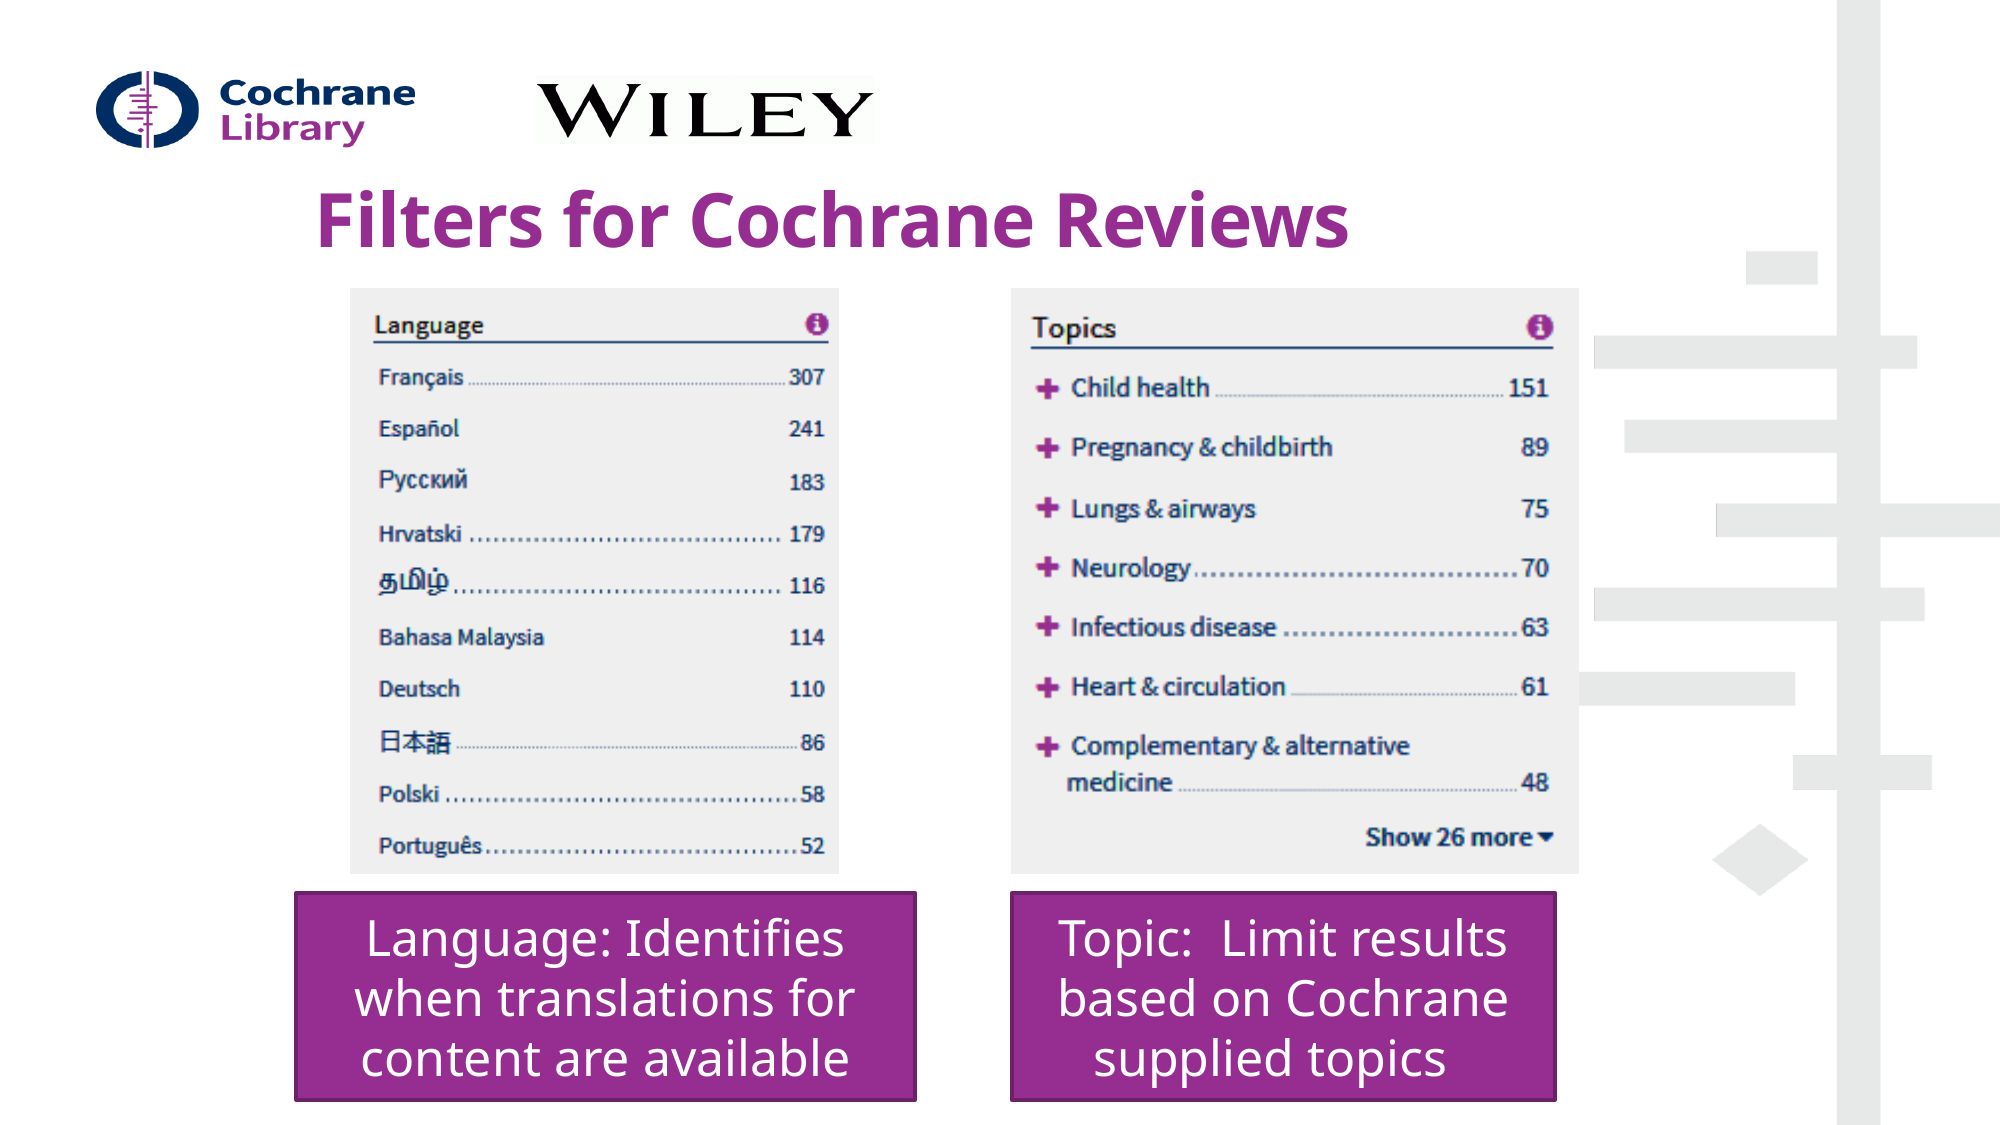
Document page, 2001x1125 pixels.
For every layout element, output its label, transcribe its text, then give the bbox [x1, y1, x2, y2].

picture [350, 287, 839, 874]
picture [1011, 0, 2000, 1125]
text_box Topic: Limit results based on Cochrane supplied topics [1010, 891, 1557, 1102]
text_box Language: Identifies when translations for content are available [294, 891, 917, 1102]
picture [96, 71, 415, 148]
picture [536, 75, 874, 144]
title Filters for Cochrane Reviews [314, 162, 1750, 263]
